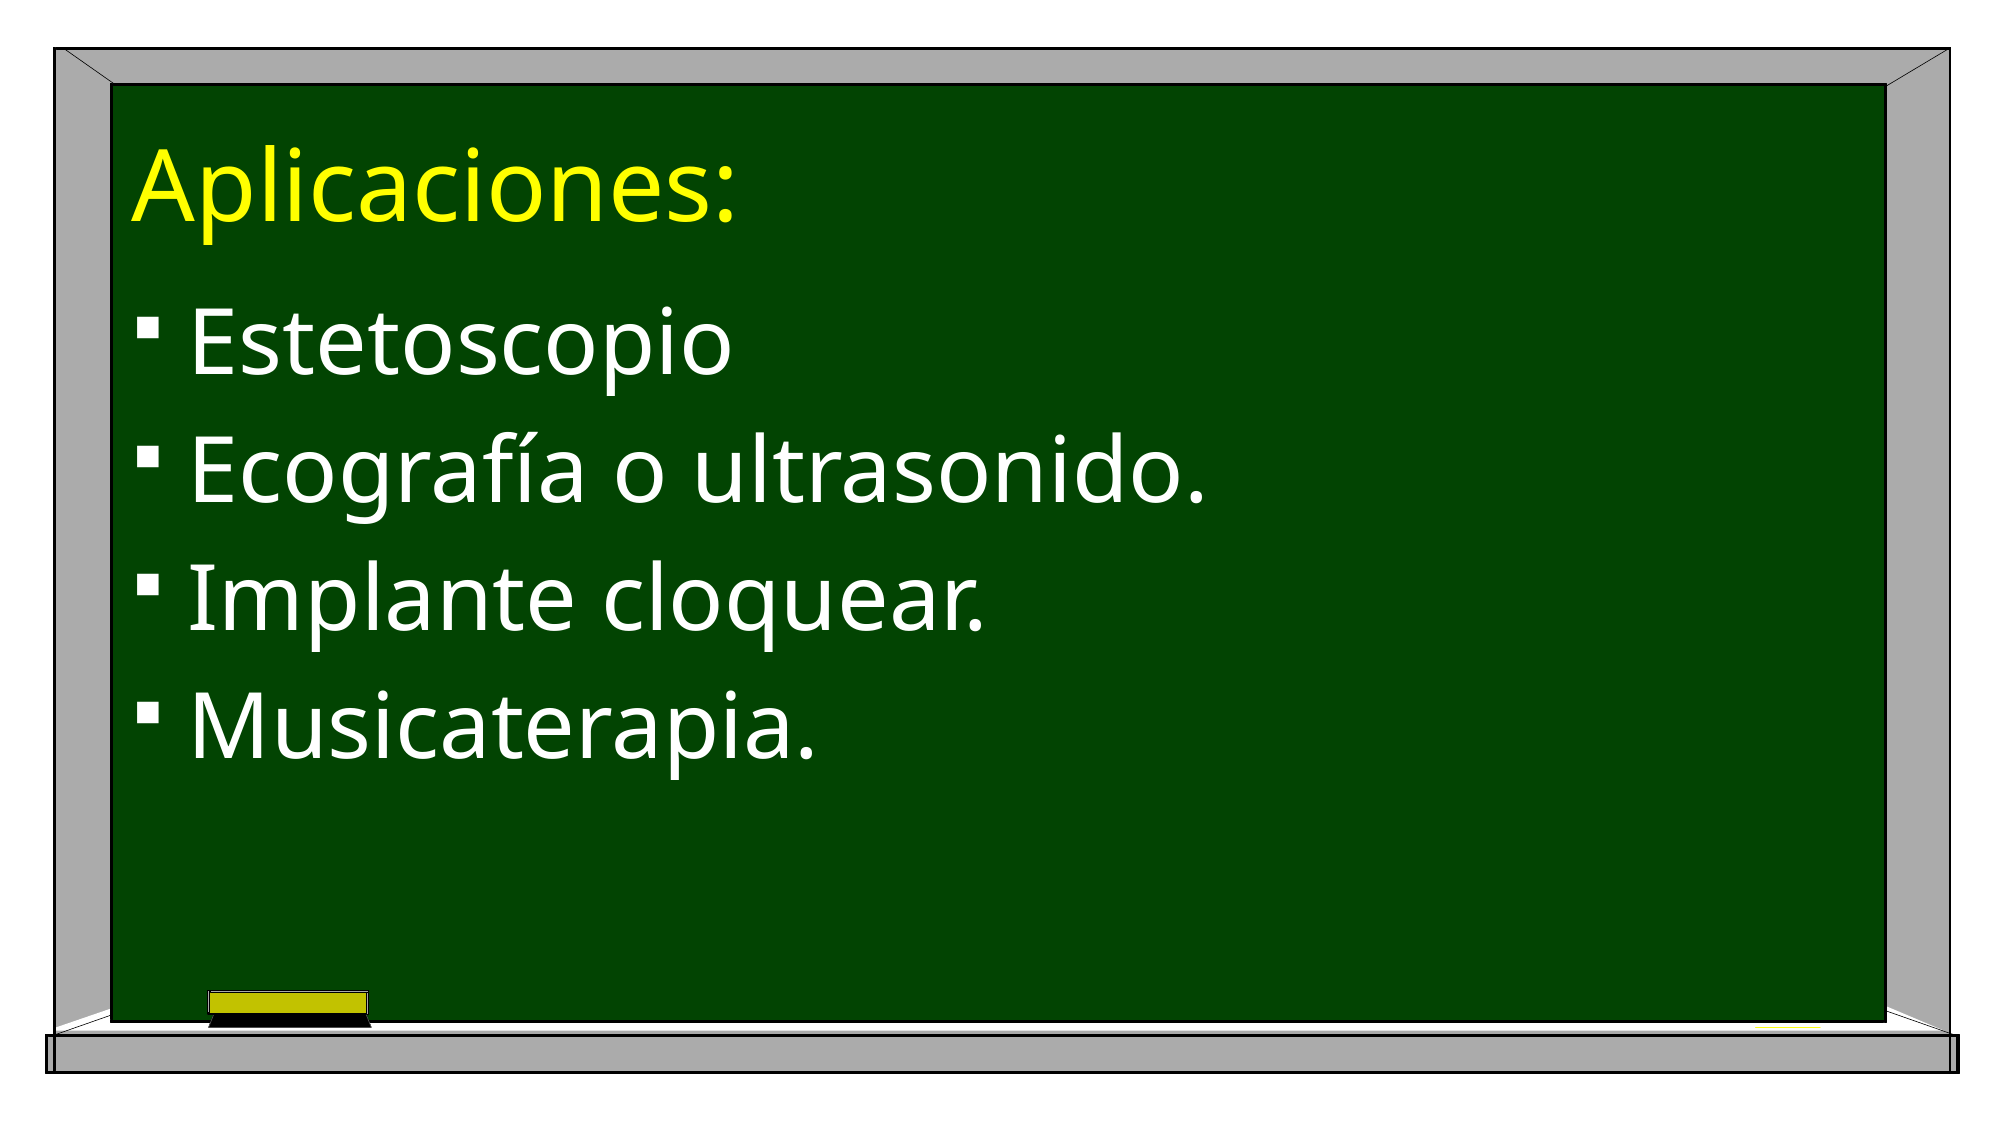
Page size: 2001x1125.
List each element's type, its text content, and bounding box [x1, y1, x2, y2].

title Aplicaciones: [116, 99, 1867, 263]
list Estetoscopio Ecografía o ultrasonido. Implante cloquear. Musicaterapia. [116, 275, 1884, 1000]
